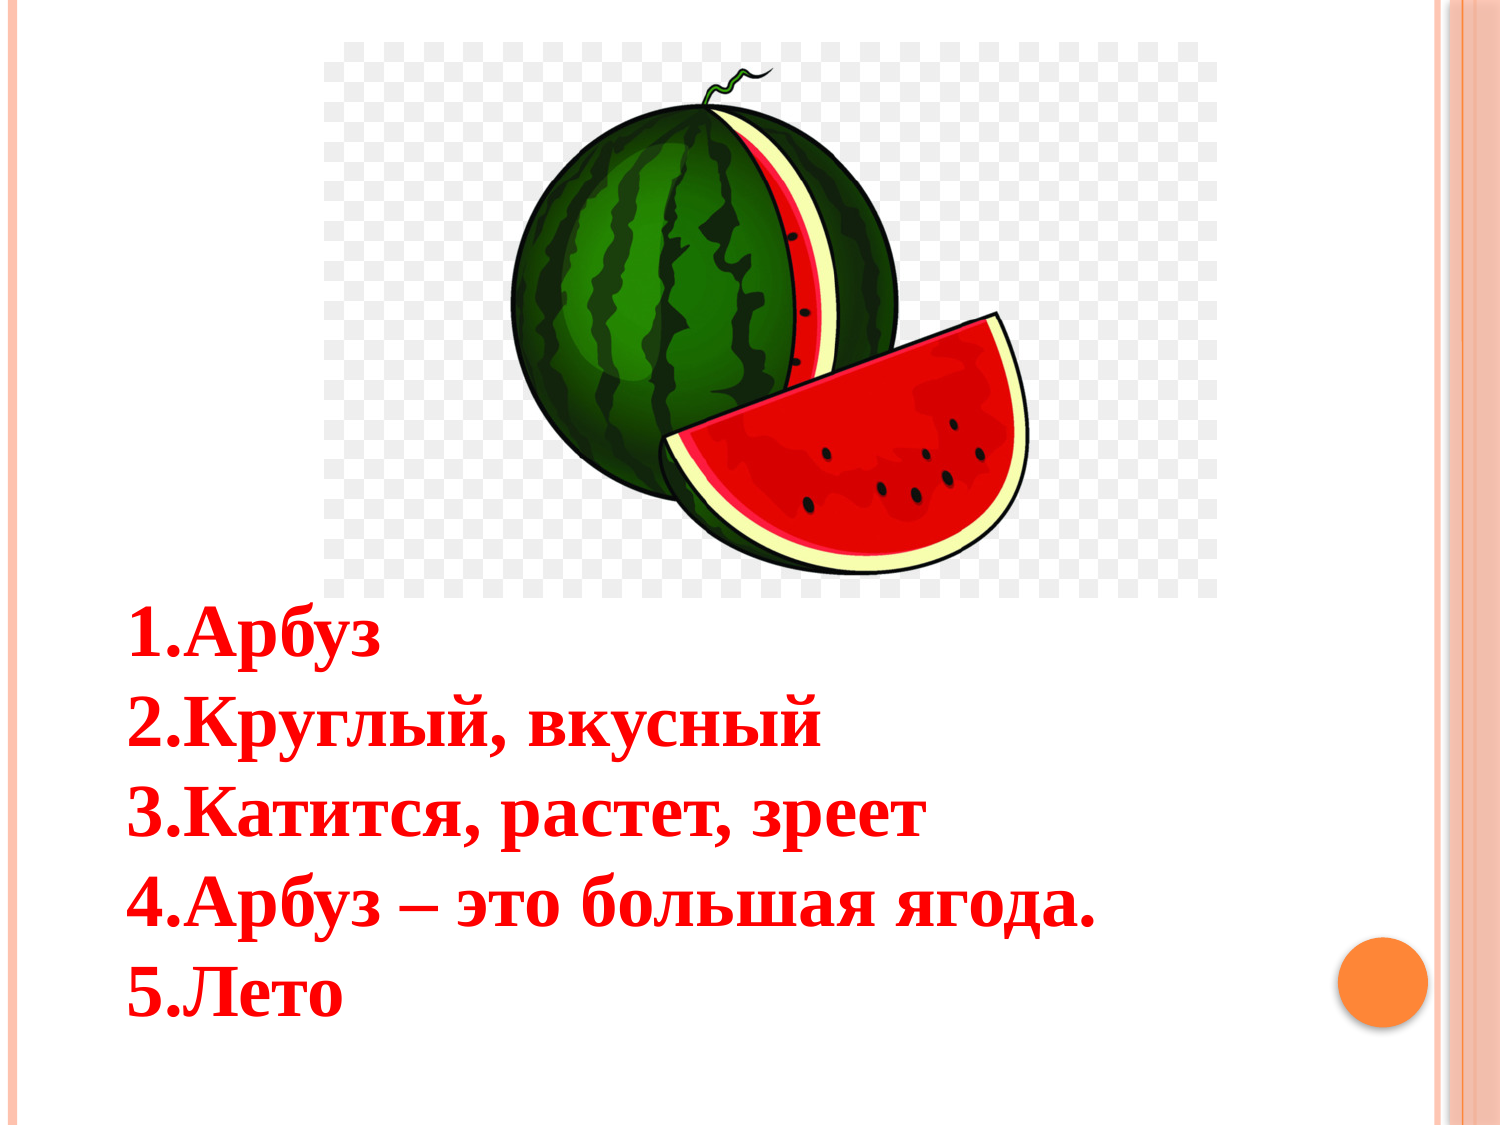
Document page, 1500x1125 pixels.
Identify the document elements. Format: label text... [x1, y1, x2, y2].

text_box Арбуз Круглый, вкусный Катится, растет, зреет Арбуз – это большая ягода. Лето [112, 574, 1294, 1039]
picture [324, 42, 1218, 599]
